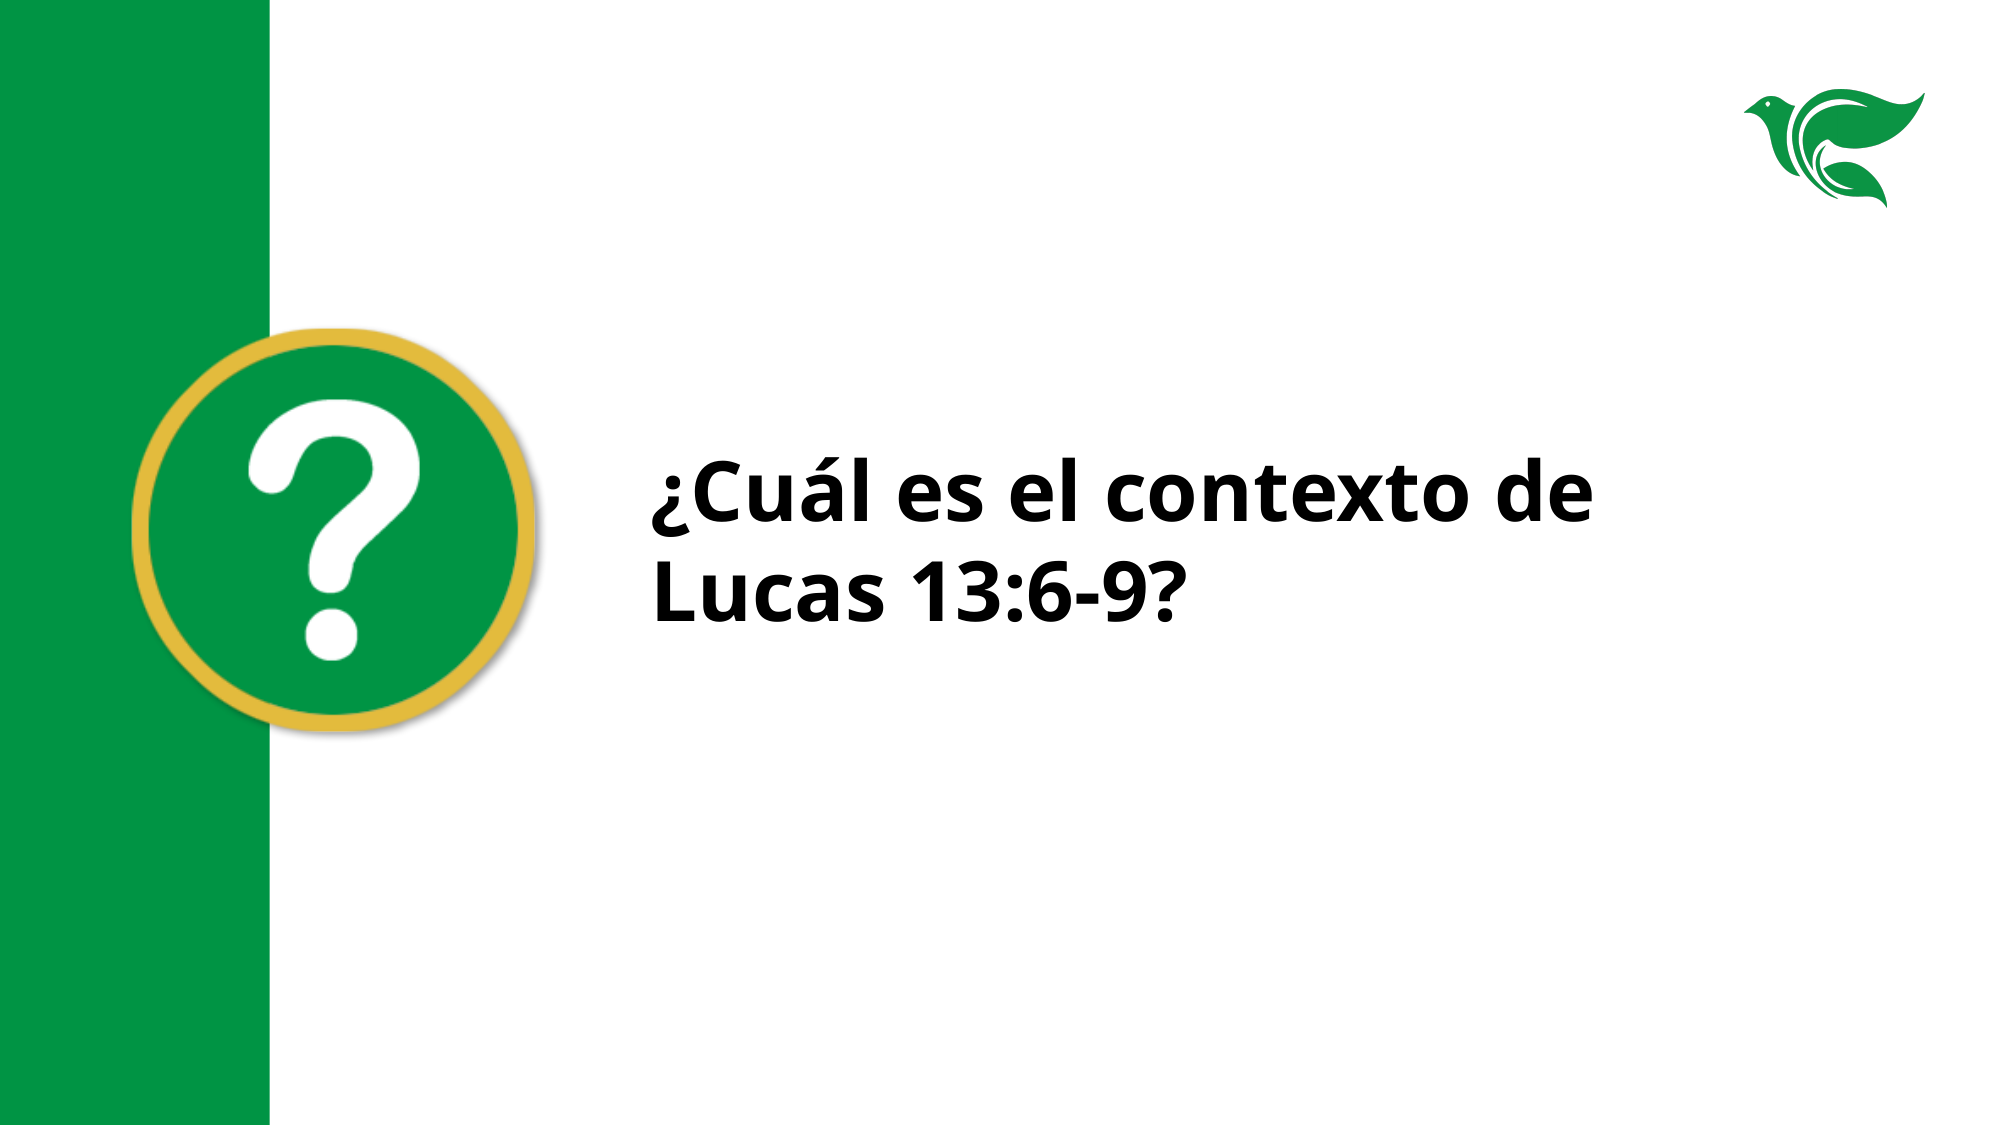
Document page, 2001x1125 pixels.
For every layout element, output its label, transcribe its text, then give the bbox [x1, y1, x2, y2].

picture [77, 254, 592, 783]
picture [1722, 47, 1953, 240]
text_box ¿Cuál es el contexto de Lucas 13:6-9? [635, 430, 1882, 646]
text_box [0, 0, 270, 1125]
